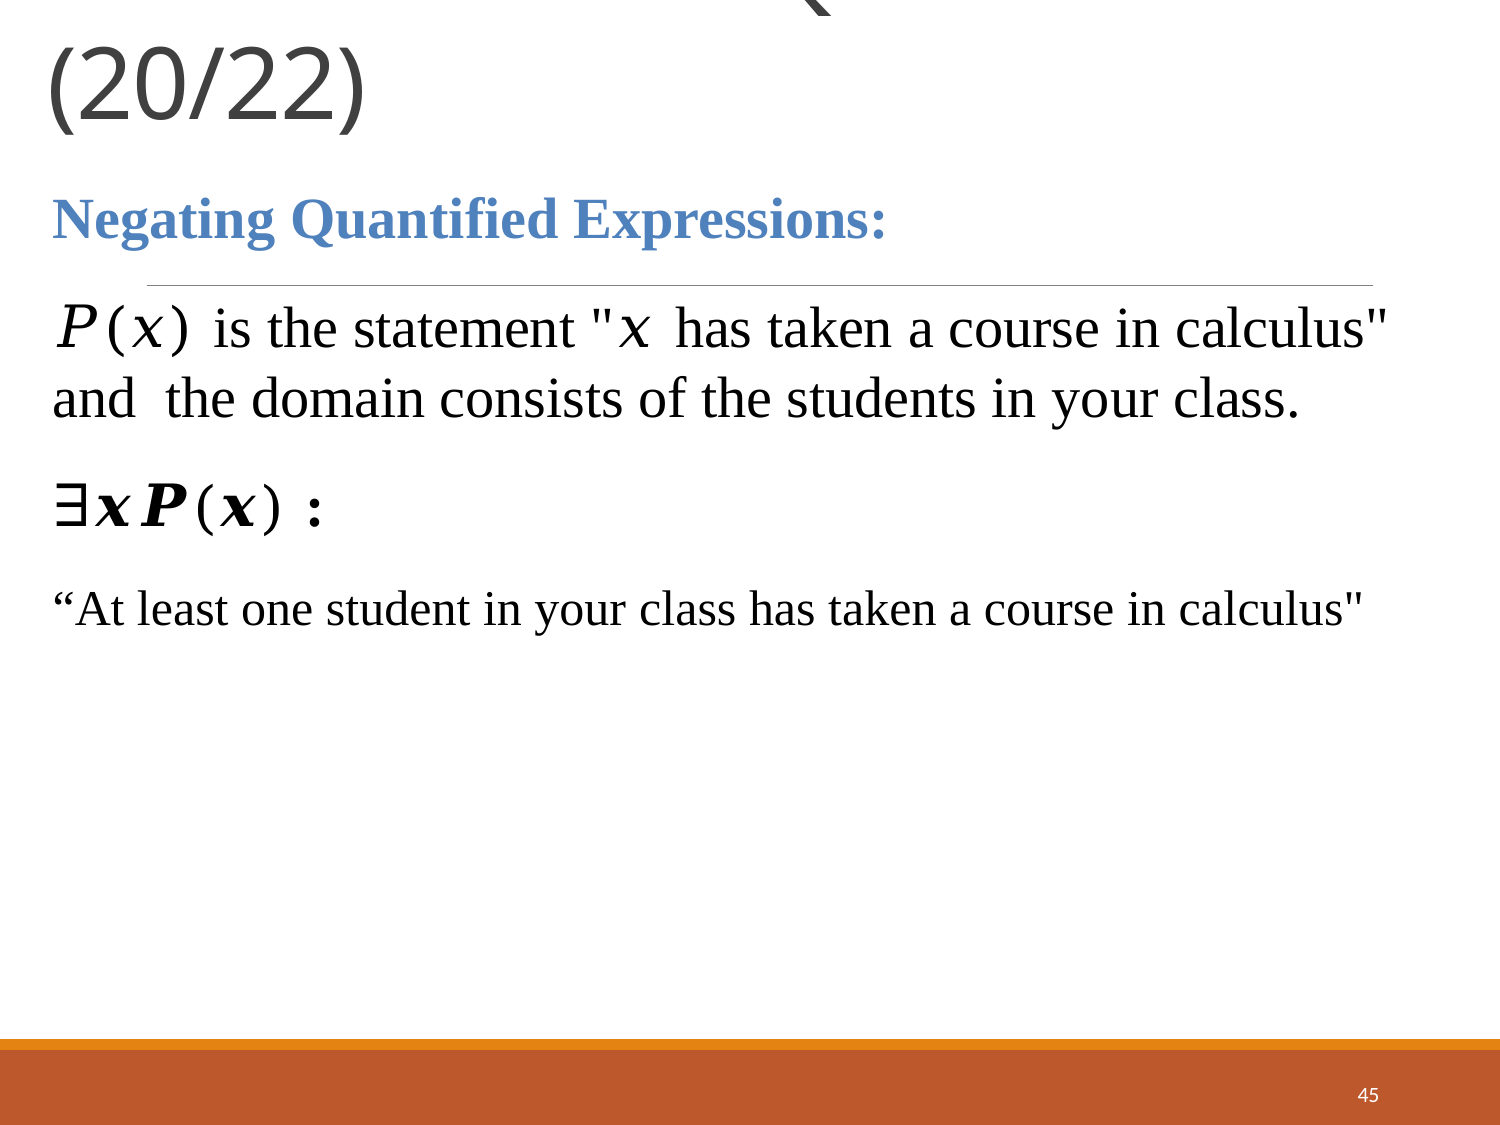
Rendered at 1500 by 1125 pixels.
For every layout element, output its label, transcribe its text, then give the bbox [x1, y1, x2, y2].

title Predicates and Quantifiers (20/22) [45, 0, 1423, 140]
text_box Negating Quantified Expressions: 𝑃(𝑥) is the statement "𝑥 has taken a course in calculus" and the domain consists of the students in your class. ∃𝒙𝑷(𝒙) : “At least one student in your class has taken a course in calculus" [50, 139, 1449, 636]
slide_number 45 [1218, 763, 1380, 1125]
